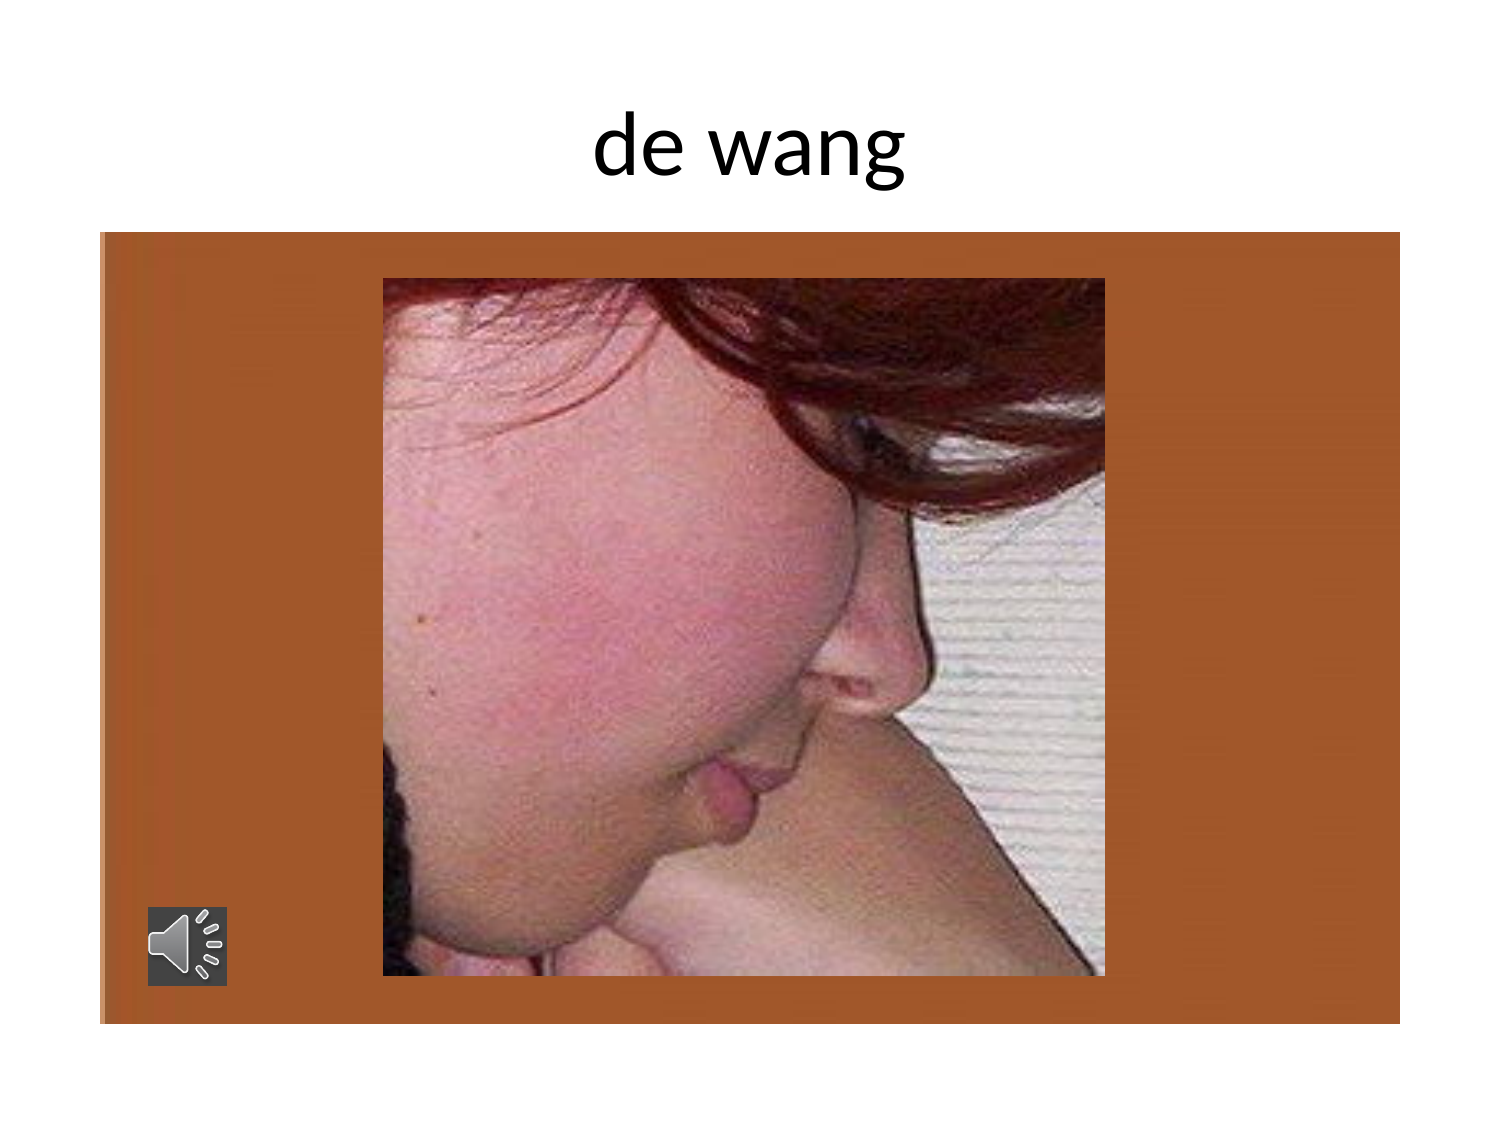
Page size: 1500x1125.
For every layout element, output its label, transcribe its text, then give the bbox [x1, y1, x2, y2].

picture [100, 232, 1400, 1024]
title de wang [75, 45, 1425, 233]
